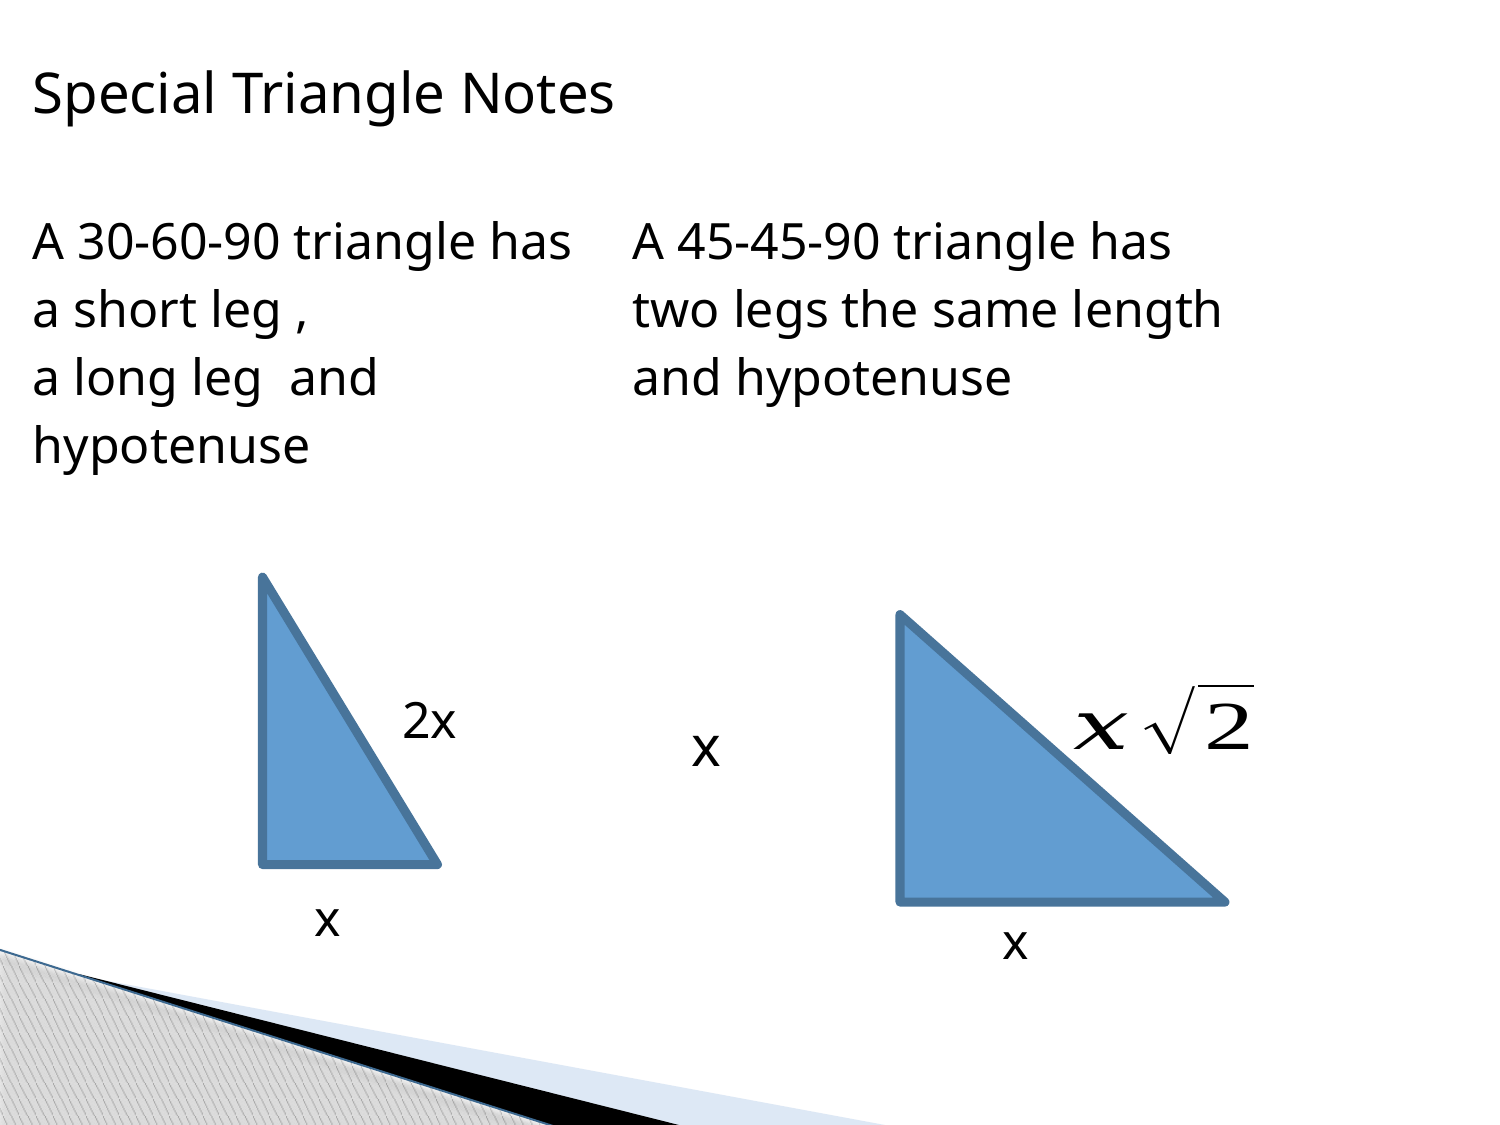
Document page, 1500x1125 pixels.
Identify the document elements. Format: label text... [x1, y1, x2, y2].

text_box [895, 610, 1230, 907]
text_box x [299, 879, 375, 955]
text_box 2x [387, 680, 538, 756]
text_box [257, 572, 443, 870]
text_box x [987, 902, 1200, 977]
